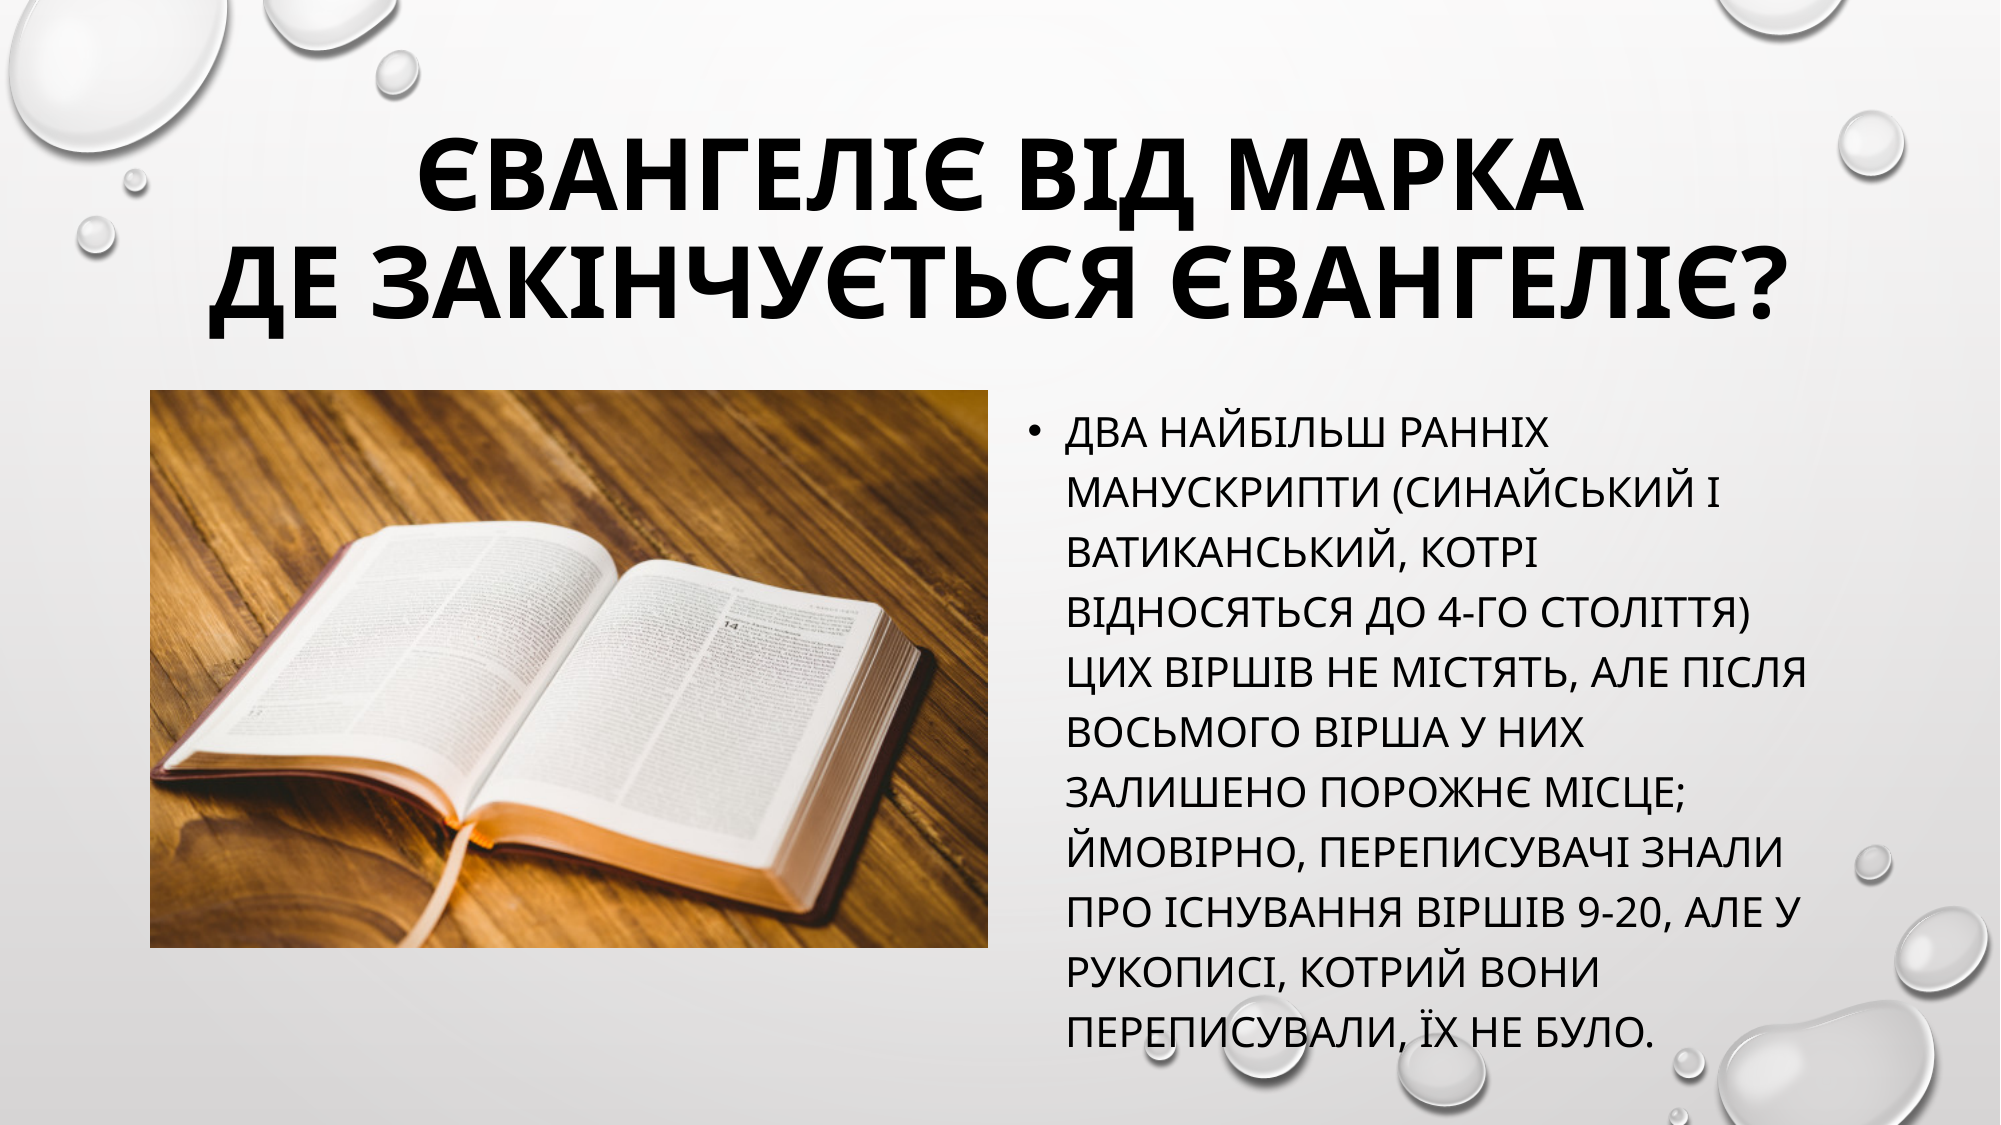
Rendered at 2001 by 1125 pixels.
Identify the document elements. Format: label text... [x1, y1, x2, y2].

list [149, 389, 988, 949]
picture [0, 0, 2000, 1125]
list Два найбільш ранніх манускрипти (Синайський і Ватиканський, котрі відносяться до 4-го століття) цих віршів не містять, але після восьмого вірша у них залишено порожнє місце; ймовірно, переписувачі знали про існування віршів 9-20, але у рукописі, котрий вони переписували, їх не було. [1012, 388, 1850, 950]
title Євангеліє від Марка Де закінчується Євангеліє? [149, 101, 1851, 364]
